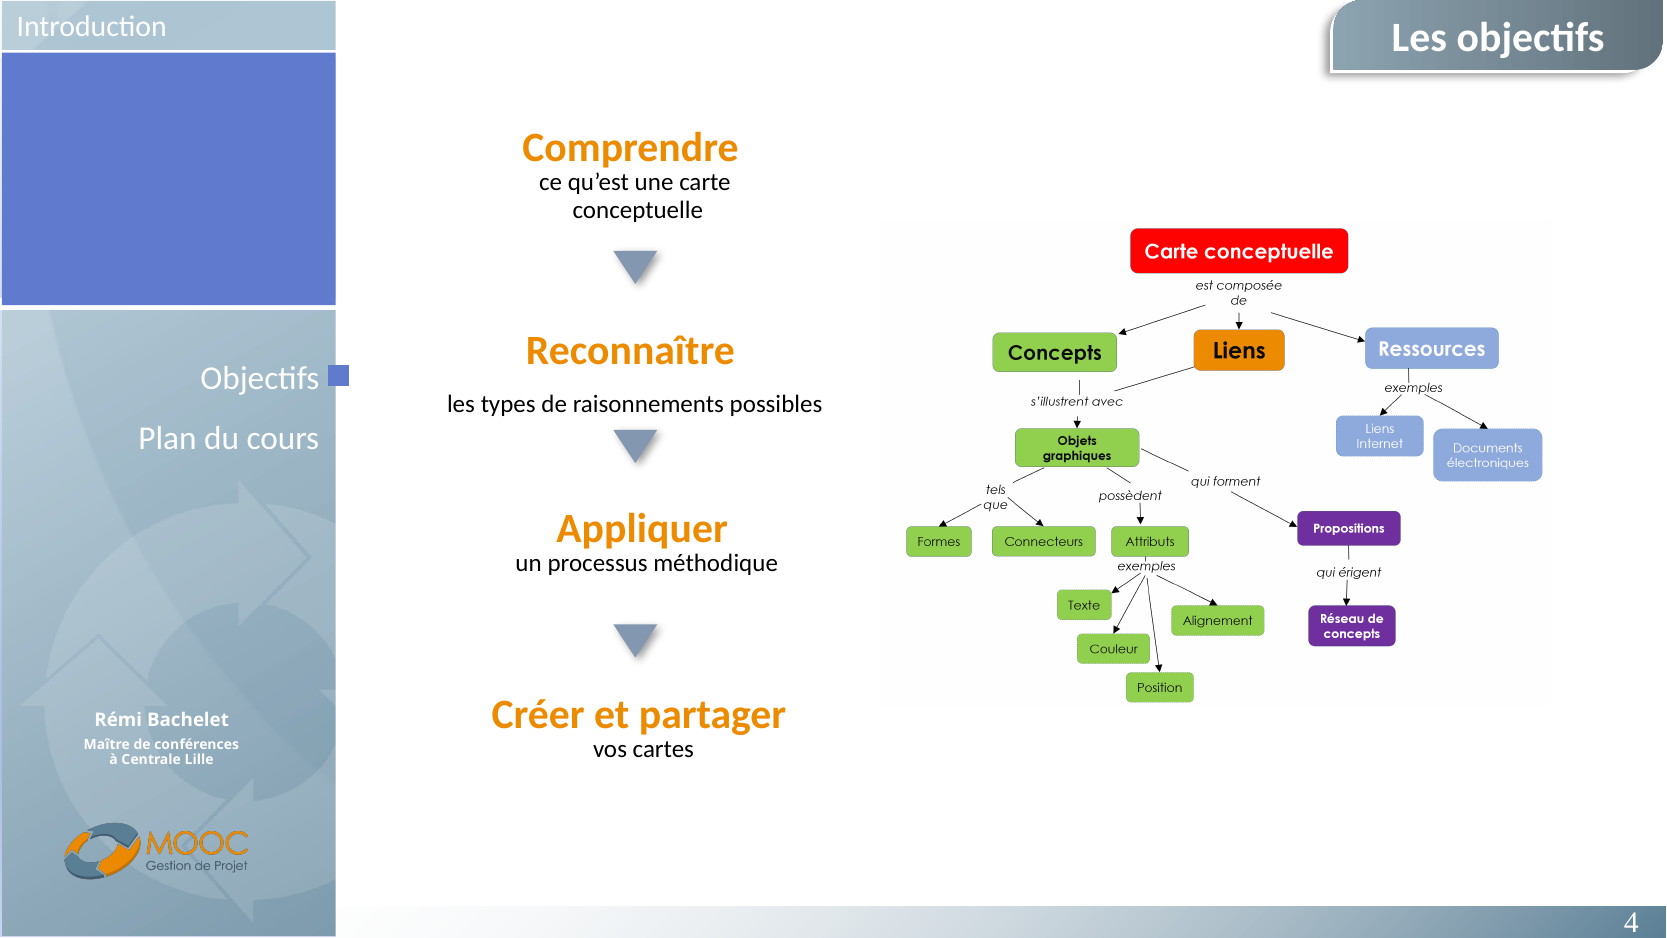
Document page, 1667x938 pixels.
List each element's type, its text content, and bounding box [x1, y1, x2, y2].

text_box [328, 365, 349, 386]
picture [0, 0, 336, 50]
text_box Comprendre ce qu’est une carte conceptuelle [396, 122, 875, 240]
text_box [611, 249, 660, 286]
picture [880, 219, 1551, 707]
picture [0, 310, 336, 937]
text_box [611, 623, 660, 660]
text_box Appliquer un processus méthodique [459, 485, 834, 612]
text_box Créer et partager vos cartes [441, 688, 846, 781]
text_box [611, 428, 660, 465]
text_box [1330, 0, 1664, 74]
text_box Reconnaître les types de raisonnements possibles [396, 306, 875, 434]
